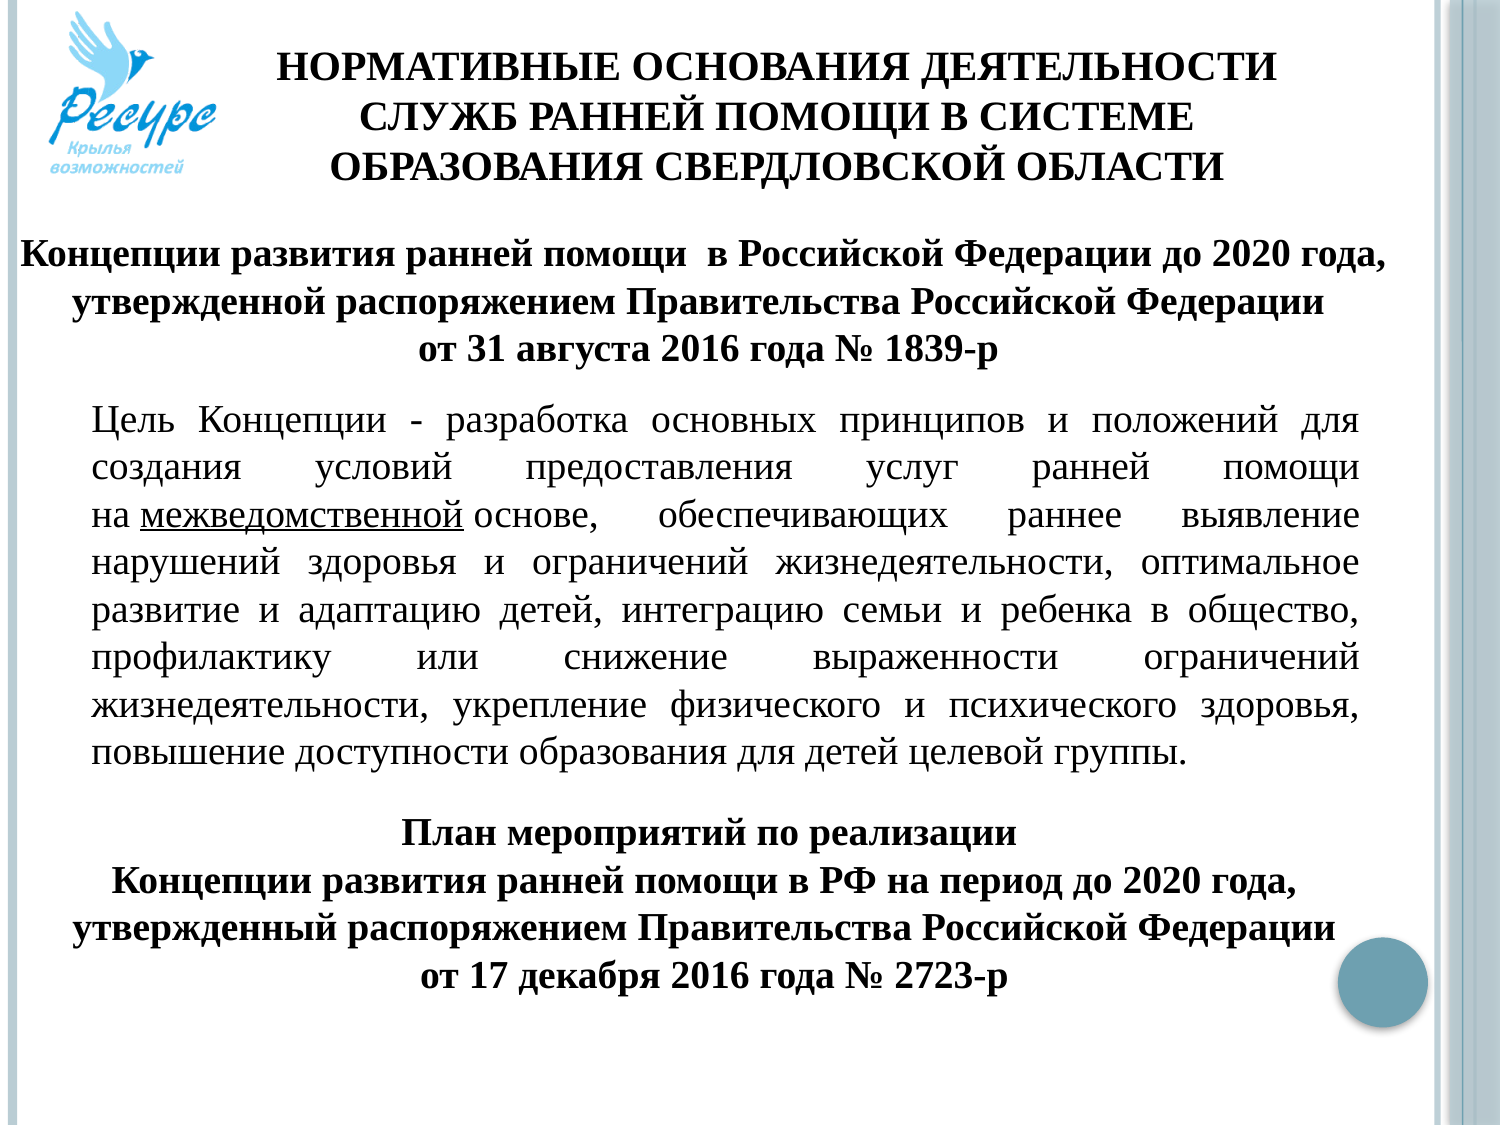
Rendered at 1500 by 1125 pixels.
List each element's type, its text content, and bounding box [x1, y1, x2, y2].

list Концепции развития ранней помощи в Российской Федерации до 2020 года, утвержденной распоряжением Правительства Российской Федерации от 31 августа 2016 года № 1839-р [0, 219, 1418, 398]
title Нормативные основания деятельности служб ранней помощи в системе образования Свердловской области [253, 19, 1300, 197]
picture [28, 0, 228, 185]
text_box План мероприятий по реализации Концепции развития ранней помощи в РФ на период до 2020 года, утвержденный распоряжением Правительства Российской Федерации от 17 декабря 2016 года № 2723-р [17, 798, 1412, 1004]
text_box Цель Концепции - разработка основных принципов и положений для создания условий предоставления услуг ранней помощи на межведомственной основе, обеспечивающих раннее выявление нарушений здоровья и ограничений жизнедеятельности, оптимальное развитие и адаптацию детей, интеграцию семьи и ребенка в общество, профилактику или снижение выраженности ограничений жизнедеятельности, укрепление физического и психического здоровья, повышение доступности образования для детей целевой группы. [76, 385, 1376, 780]
